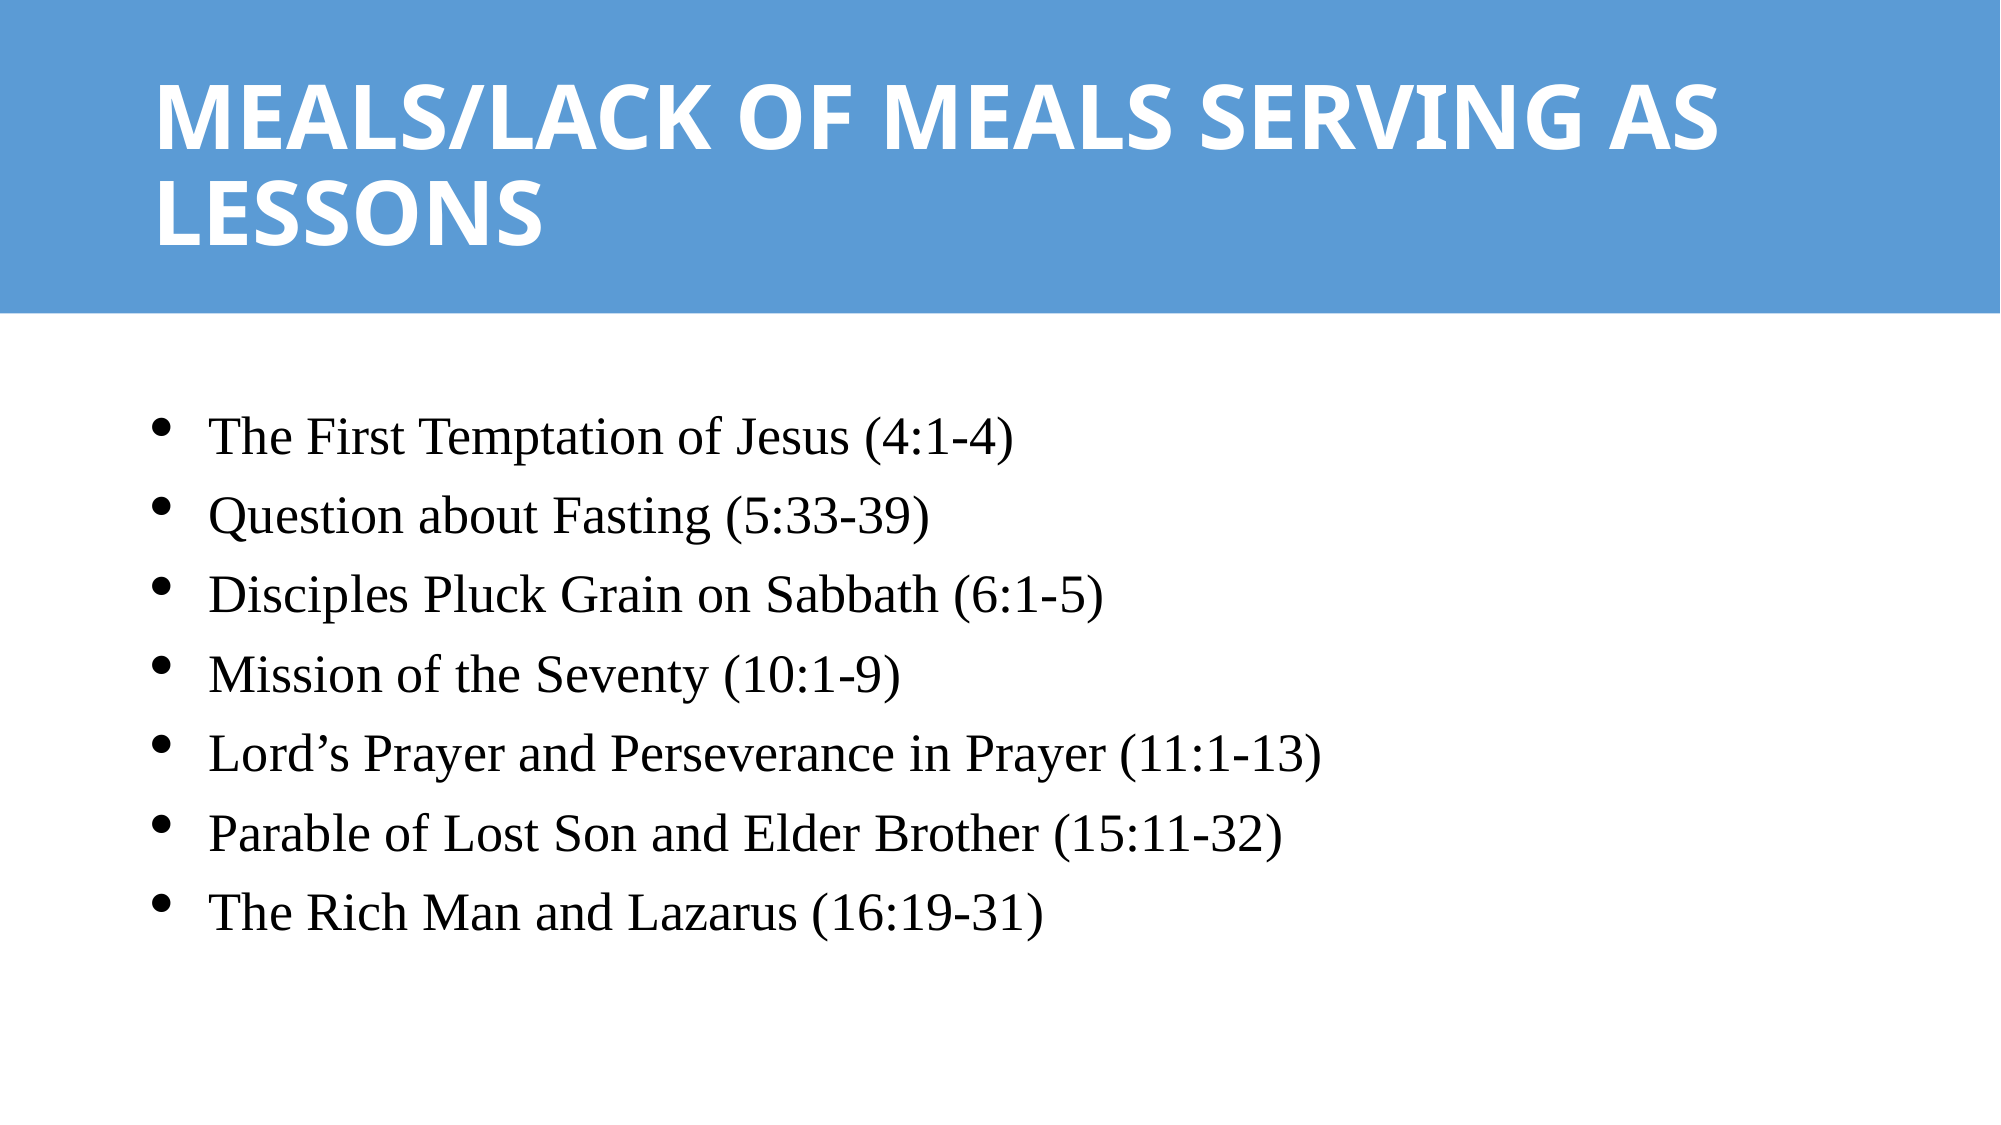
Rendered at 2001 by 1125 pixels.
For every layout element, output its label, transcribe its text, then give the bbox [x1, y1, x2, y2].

list The First Temptation of Jesus (4:1-4) Question about Fasting (5:33-39) Disciples Pluck Grain on Sabbath (6:1-5) Mission of the Seventy (10:1-9) Lord’s Prayer and Perseverance in Prayer (11:1-13) Parable of Lost Son and Elder Brother (15:11-32) The Rich Man and Lazarus (16:19-31) [137, 399, 1863, 1014]
text_box [0, 0, 2000, 314]
title MEALS/LACK OF MEALS SERVING AS LESSONS [137, 59, 1863, 278]
